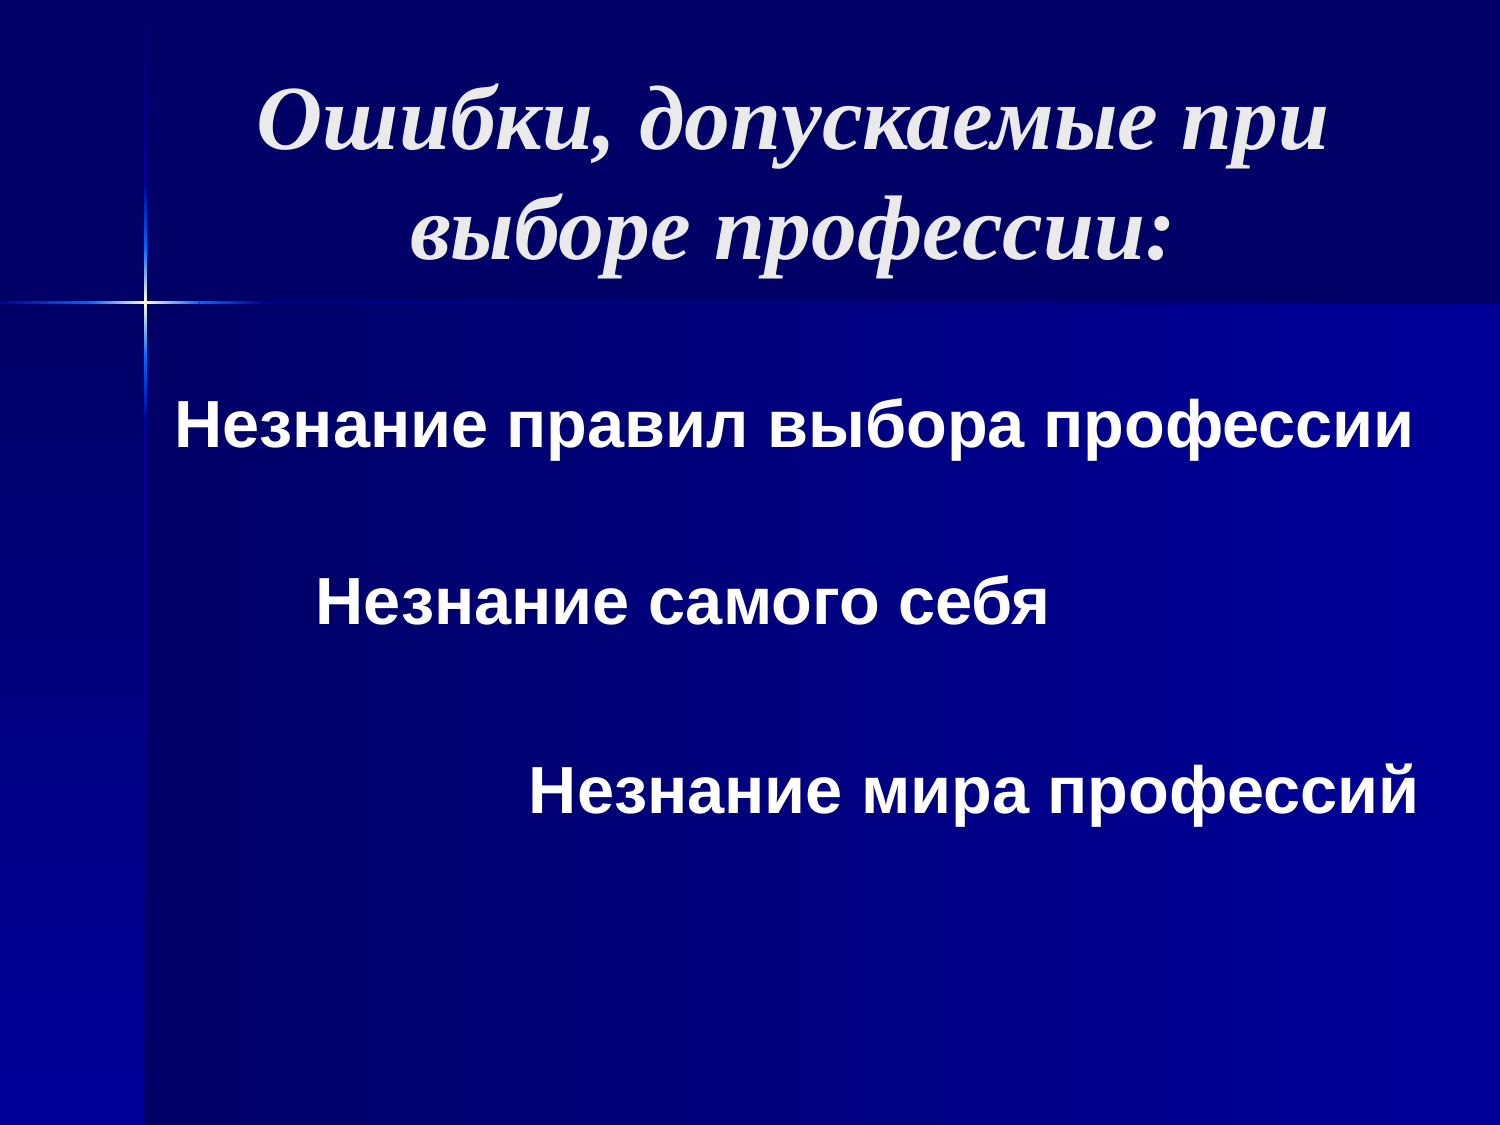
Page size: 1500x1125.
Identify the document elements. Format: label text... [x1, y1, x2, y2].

text_box Незнание мира профессий [514, 739, 1435, 835]
list Незнание правил выбора профессии [159, 373, 1460, 505]
title Ошибки, допускаемые при выборе профессии: [174, 49, 1413, 286]
text_box Незнание самого себя [301, 550, 1164, 646]
